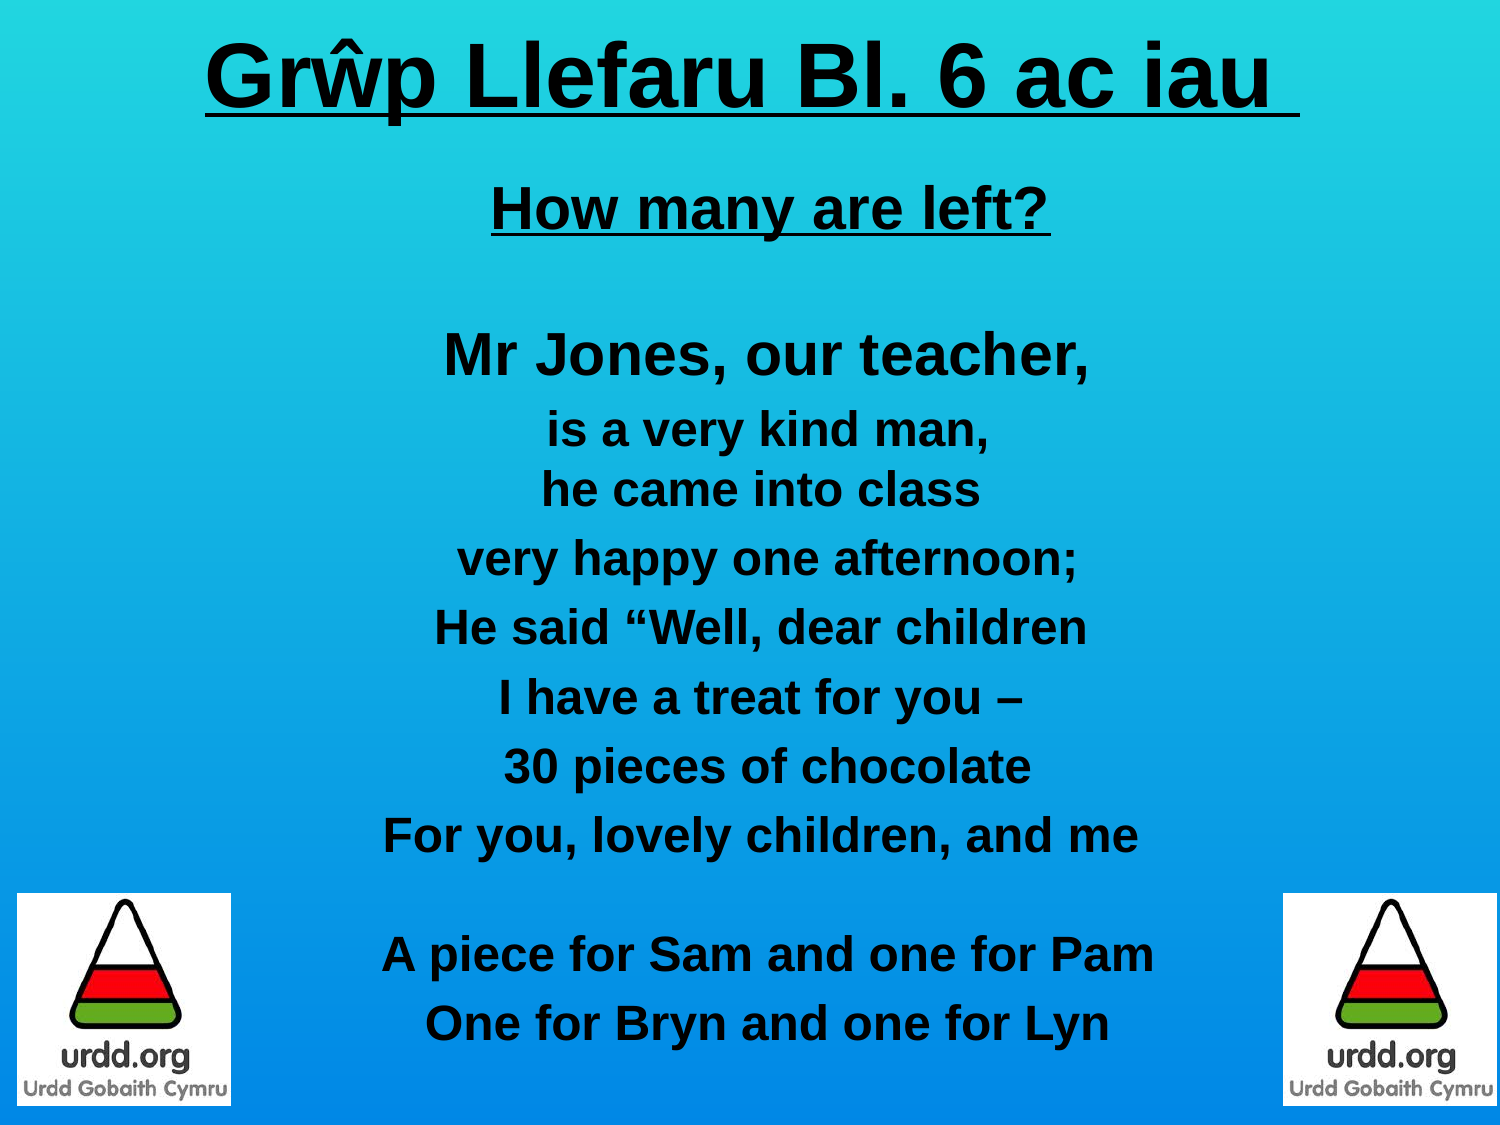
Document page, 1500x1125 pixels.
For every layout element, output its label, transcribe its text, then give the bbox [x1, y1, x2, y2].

subtitle How many are left? Mr Jones, our teacher, is a very kind man, he came into class very happy one afternoon; He said “Well, dear children I have a treat for you – 30 pieces of chocolate For you, lovely children, and me A piece for Sam and one for Pam One for Bryn and one for Lyn [88, 160, 1447, 1083]
title Grŵp Llefaru Bl. 6 ac iau [115, 0, 1391, 142]
picture [12, 891, 231, 1107]
picture [1283, 891, 1500, 1107]
